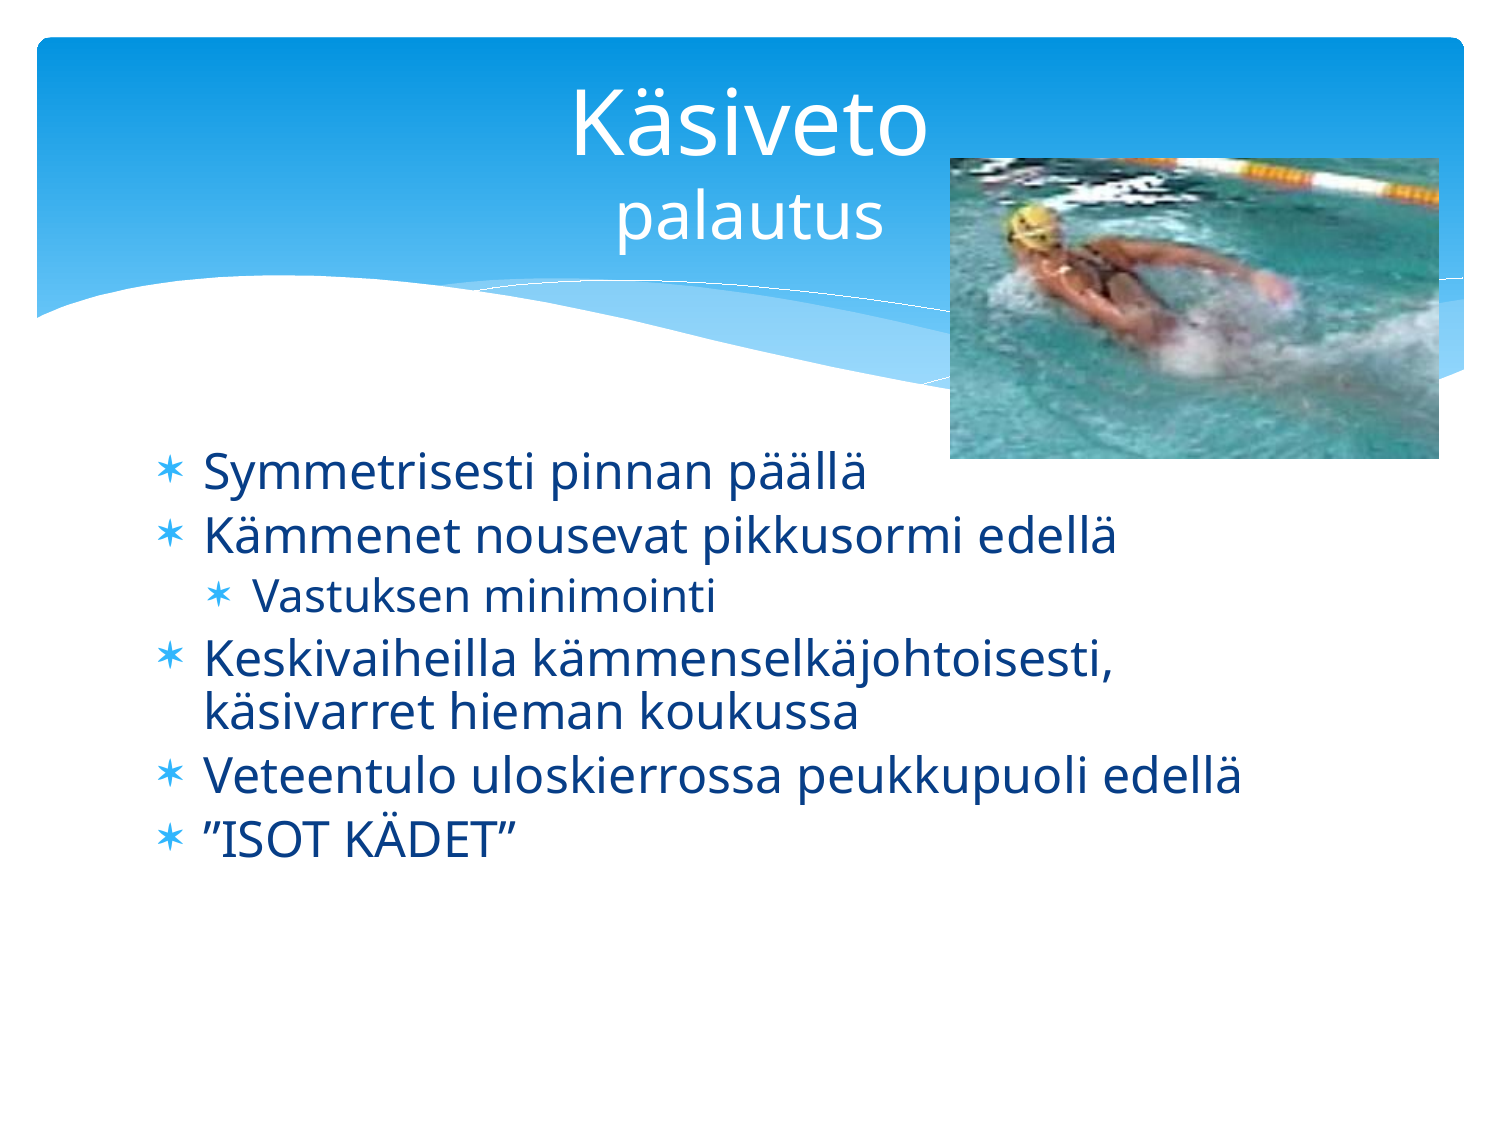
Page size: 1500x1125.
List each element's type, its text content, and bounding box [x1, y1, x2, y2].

title Käsiveto palautus [75, 55, 1425, 261]
list Symmetrisesti pinnan päällä Kämmenet nousevat pikkusormi edellä Vastuksen minimointi Keskivaiheilla kämmenselkäjohtoisesti, käsivarret hieman koukussa Veteentulo uloskierrossa peukkupuoli edellä ”ISOT KÄDET” [143, 438, 1359, 1005]
picture [950, 157, 1439, 459]
